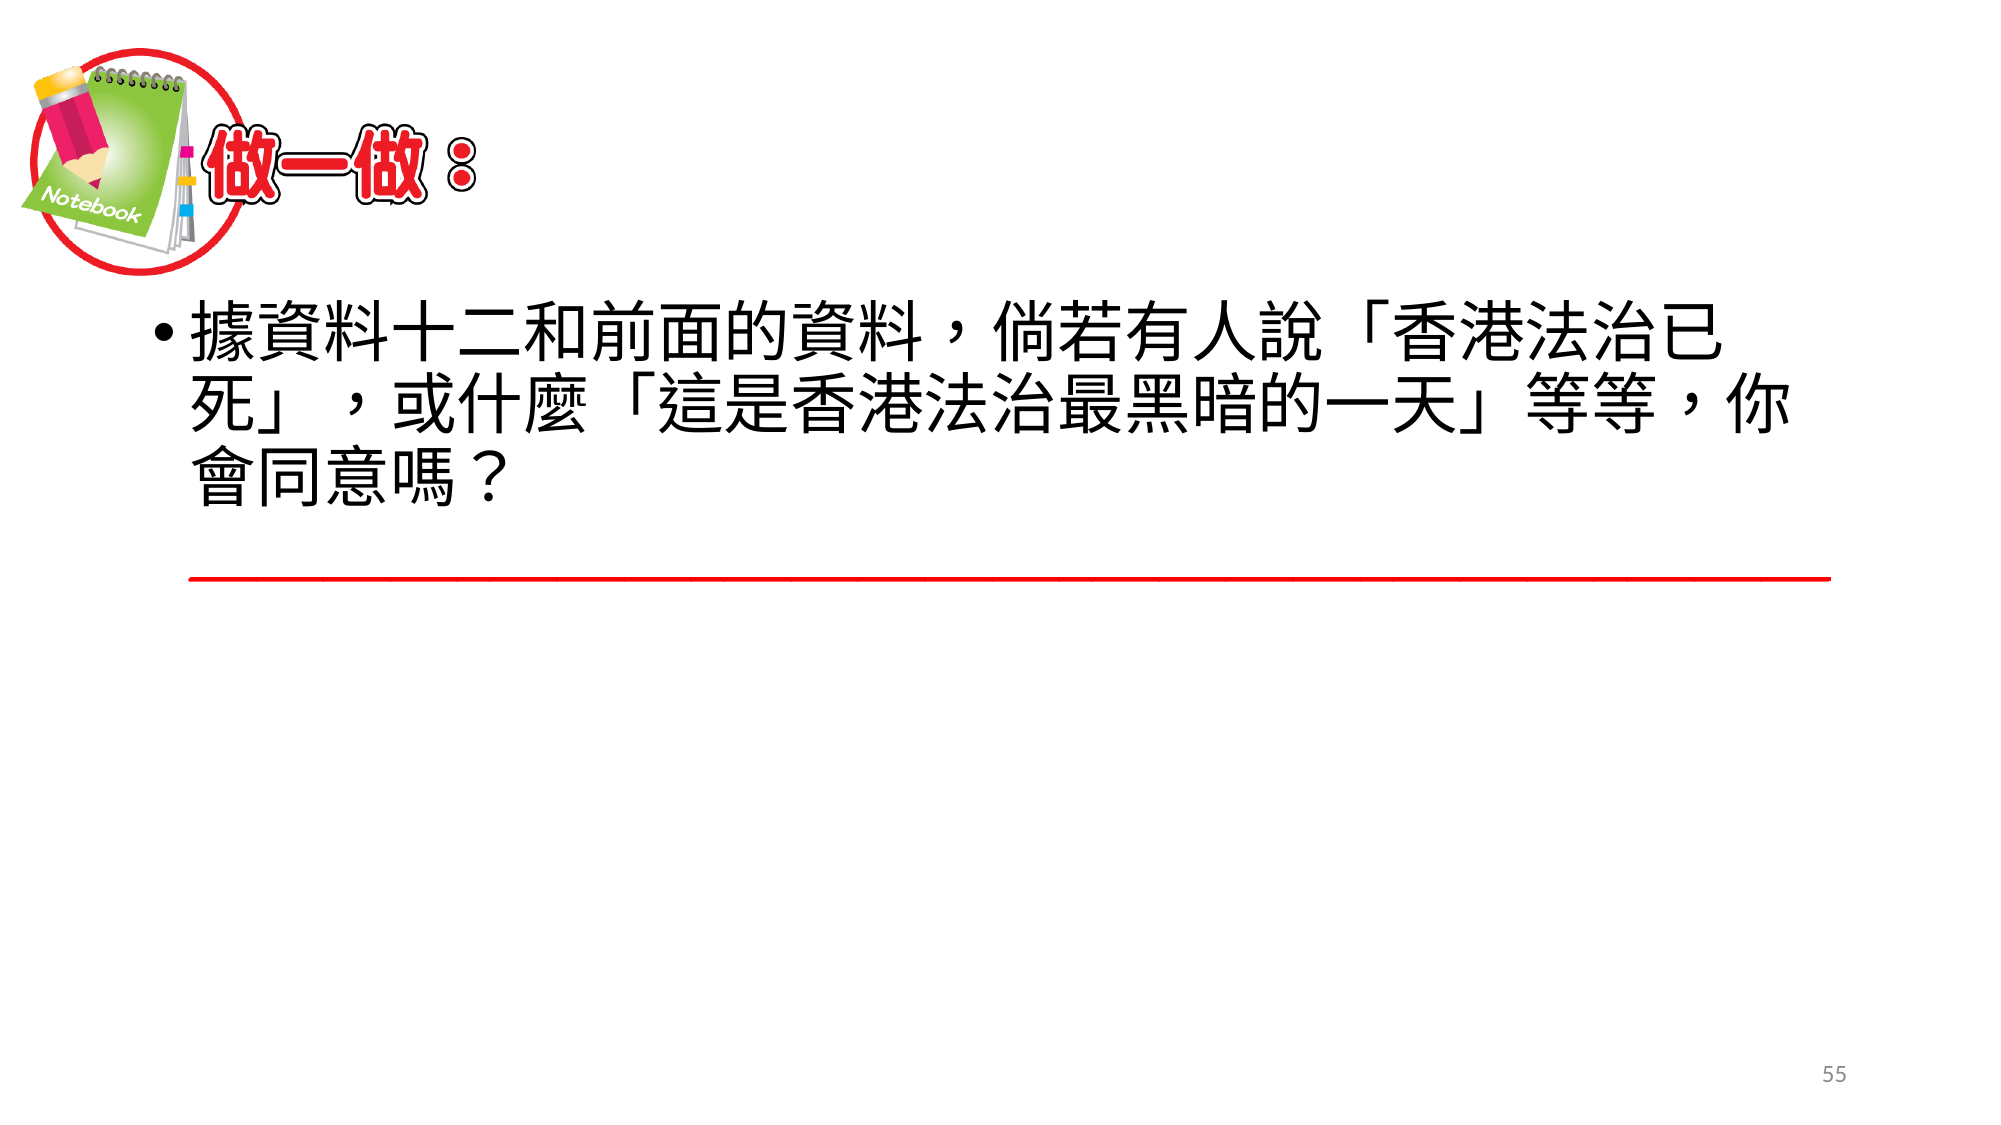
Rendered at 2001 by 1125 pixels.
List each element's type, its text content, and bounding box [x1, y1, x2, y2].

list 據資料十二和前面的資料，倘若有人說「香港法治已死」，或什麼「這是香港法治最黑暗的一天」等等，你會同意嗎？_________________________________________________ [137, 572, 1863, 1043]
slide_number 55 [1412, 1042, 1863, 1103]
list 據資料十二和前面的資料，倘若有人說「香港法治已死」，或什麼「這是香港法治最黑暗的一天」等等，你會同意嗎？_________________________________________________ [137, 291, 1863, 571]
picture [21, 48, 476, 276]
